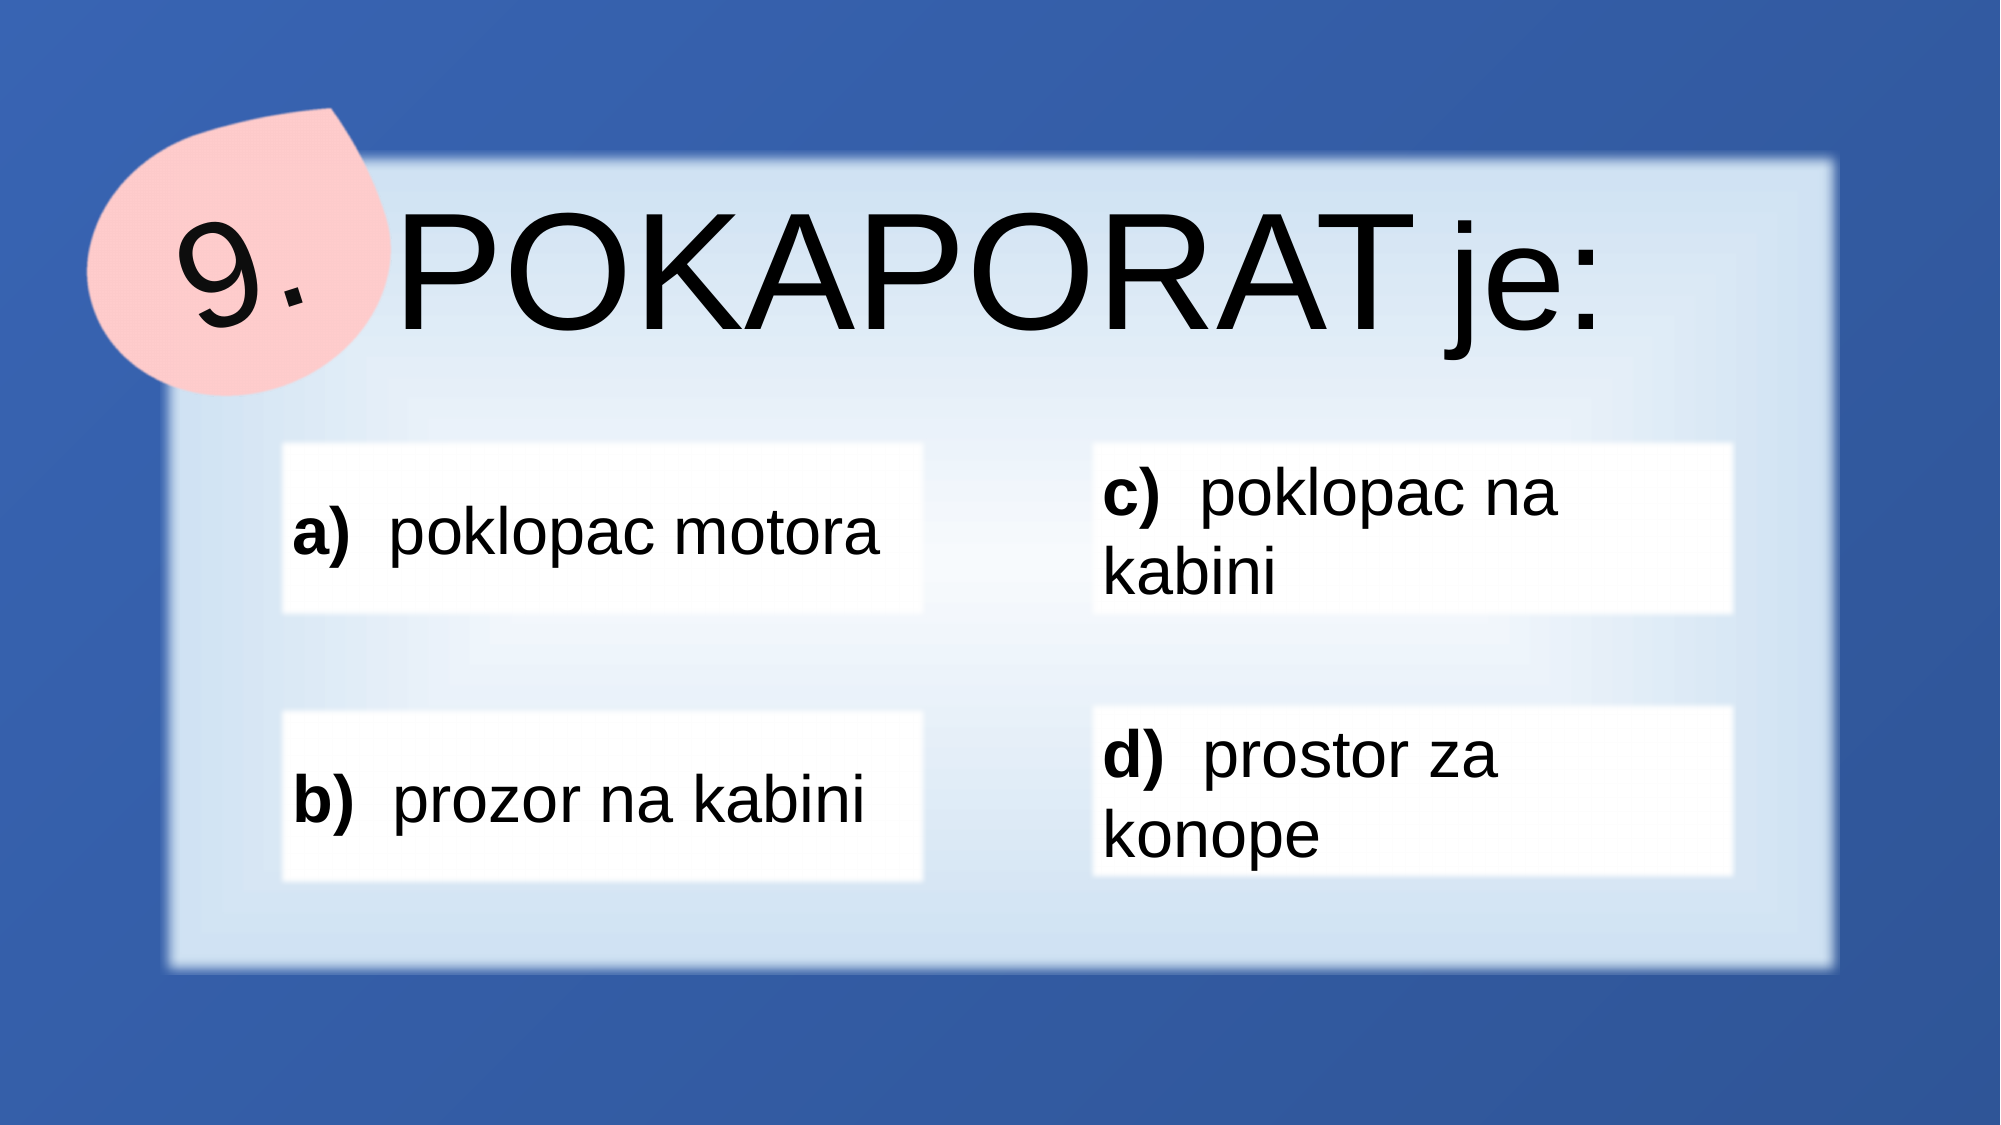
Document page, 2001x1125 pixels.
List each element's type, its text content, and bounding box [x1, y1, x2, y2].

text_box c) poklopac na kabini [1093, 443, 1733, 614]
text_box b) prozor na kabini [284, 713, 921, 880]
text_box POKAPORAT je: [178, 168, 1823, 958]
text_box a) poklopac motora [1090, 440, 1736, 617]
text_box d) prostor za konope [1095, 708, 1731, 874]
text_box a) poklopac motora [281, 442, 924, 615]
text_box 9. [88, 110, 390, 395]
